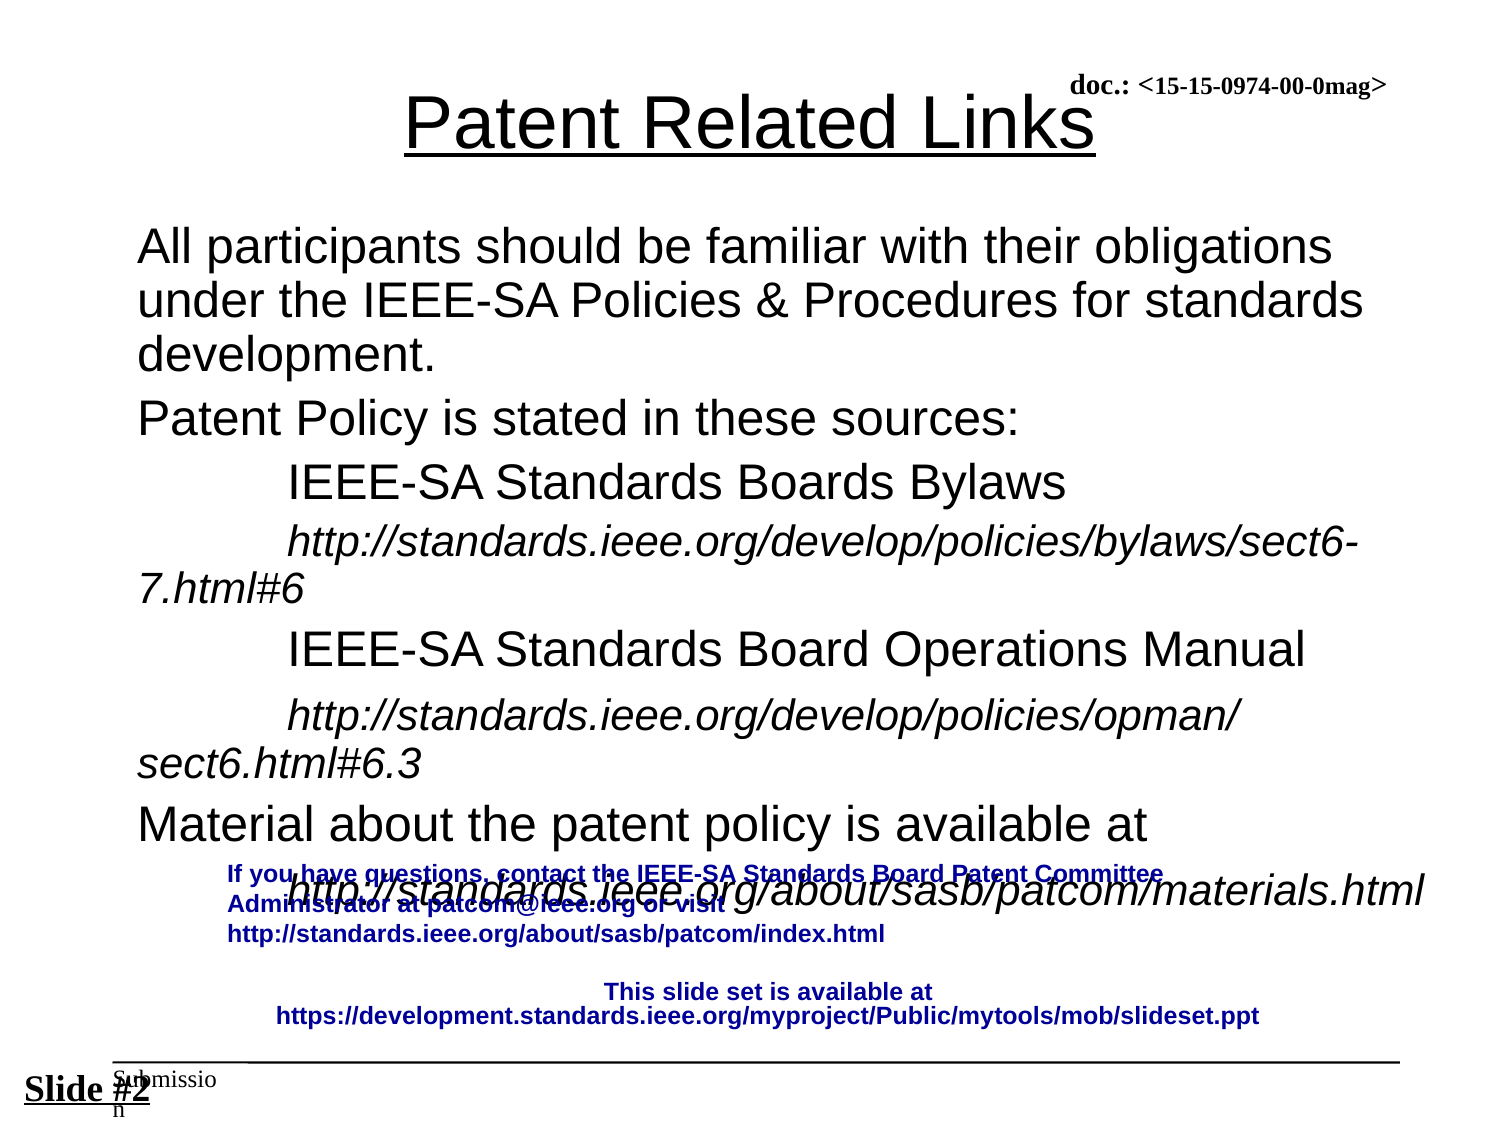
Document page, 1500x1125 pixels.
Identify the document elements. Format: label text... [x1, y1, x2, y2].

title Patent Related Links [112, 24, 1388, 212]
text_box If you have questions, contact the IEEE-SA Standards Board Patent Committee Administrator at patcom@ieee.org or visit http://standards.ieee.org/about/sasb/patcom/index.html This slide set is available at https://development.standards.ieee.org/myproject/Public/mytools/mob/slideset.ppt [212, 849, 1325, 1037]
text_box Slide #2 [9, 1056, 166, 1116]
list All participants should be familiar with their obligations under the IEEE-SA Policies & Procedures for standards development. Patent Policy is stated in these sources: IEEE-SA Standards Boards Bylaws http://standards.ieee.org/develop/policies/bylaws/sect6-7.html#6 IEEE-SA Standards Board Operations Manual http://standards.ieee.org/develop/policies/opman/sect6.html#6.3 Material about the patent policy is available at http://standards.ieee.org/about/sasb/patcom/materials.html [0, 212, 1475, 850]
